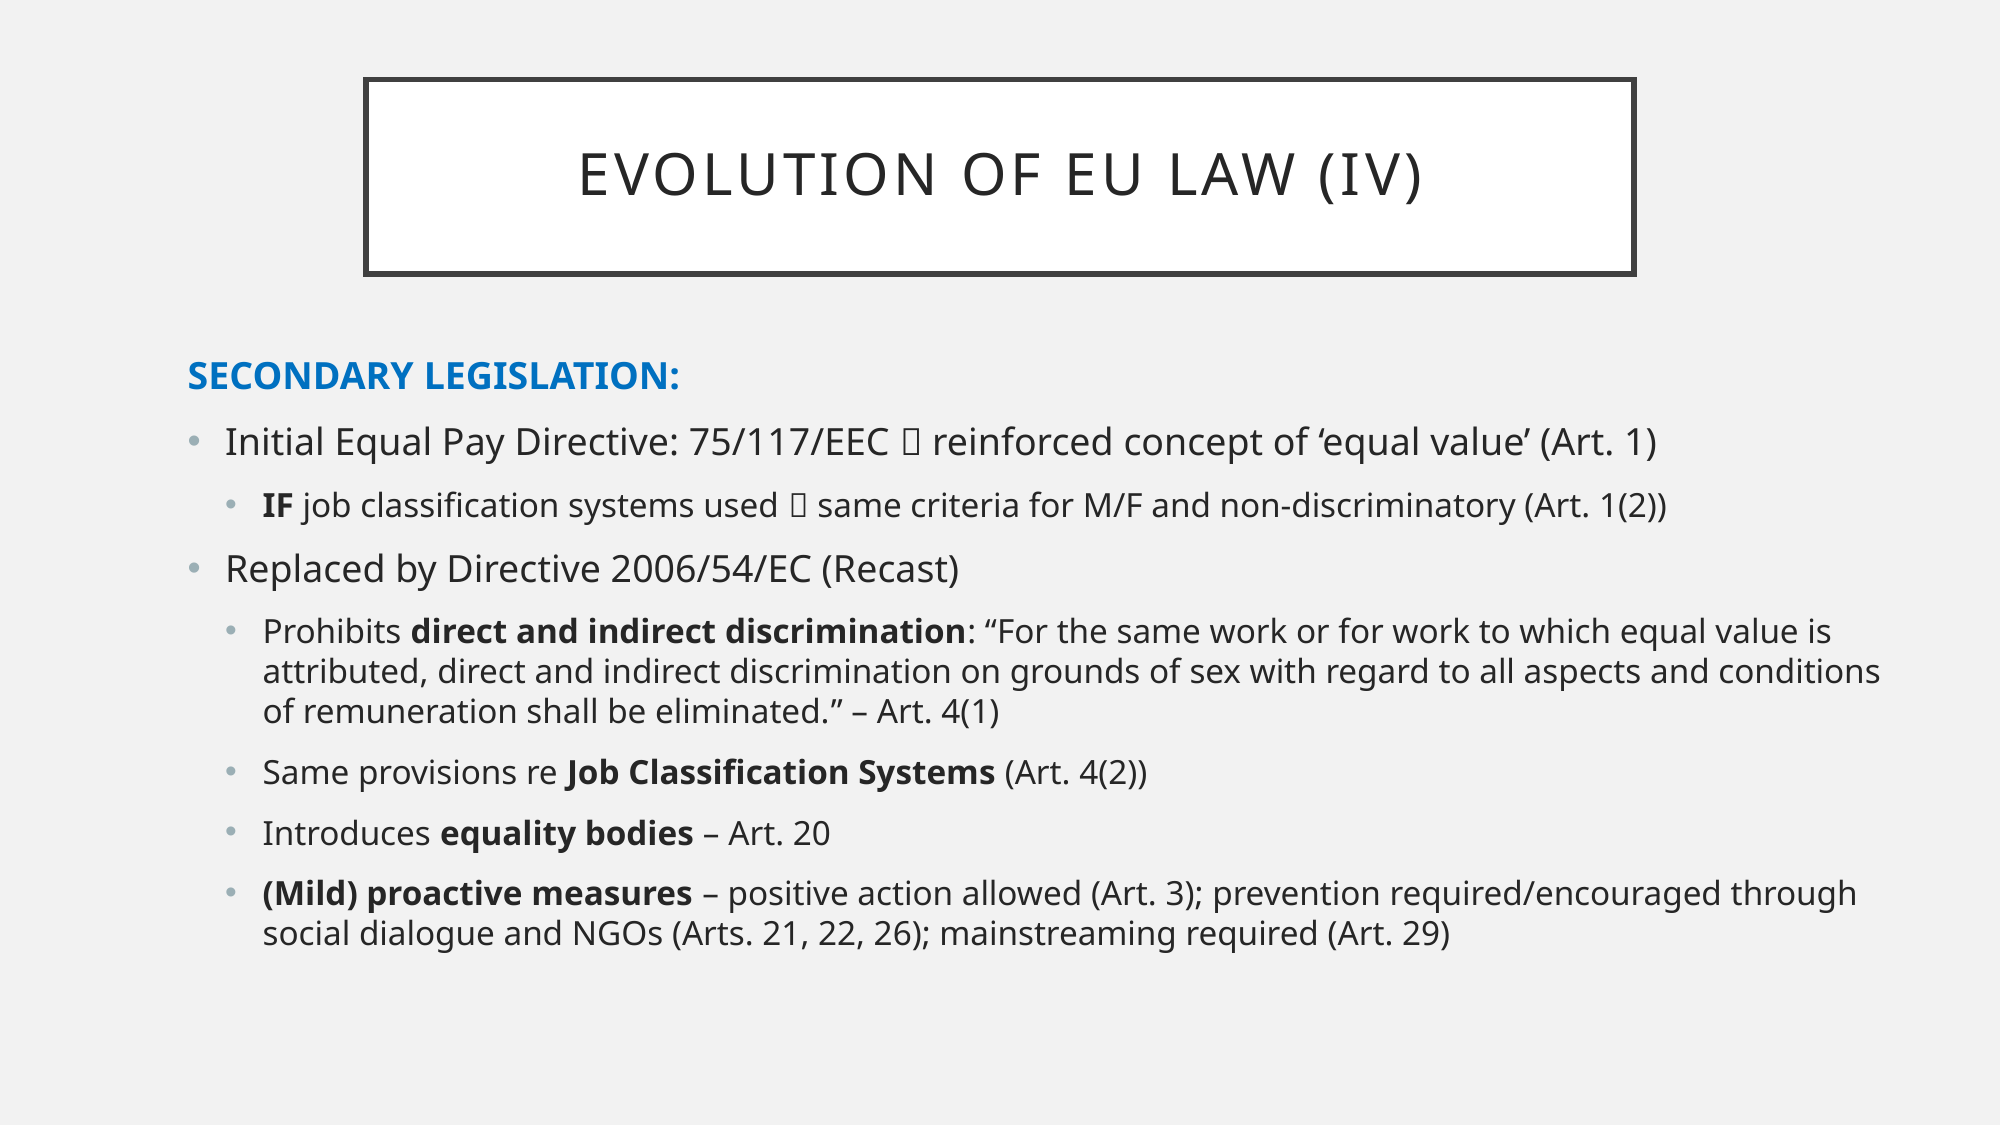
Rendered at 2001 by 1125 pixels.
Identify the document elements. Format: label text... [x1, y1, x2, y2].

list SECONDARY LEGISLATION: Initial Equal Pay Directive: 75/117/EEC  reinforced concept of ‘equal value’ (Art. 1) IF job classification systems used  same criteria for M/F and non-discriminatory (Art. 1(2)) Replaced by Directive 2006/54/EC (Recast) Prohibits direct and indirect discrimination: “For the same work or for work to which equal value is attributed, direct and indirect discrimination on grounds of sex with regard to all aspects and conditions of remuneration shall be eliminated.” – Art. 4(1) Same provisions re Job Classification Systems (Art. 4(2)) Introduces equality bodies – Art. 20 (Mild) proactive measures – positive action allowed (Art. 3); prevention required/encouraged through social dialogue and NGOs (Arts. 21, 22, 26); mainstreaming required (Art. 29) [172, 344, 1912, 1092]
title Evolution of eu law (IV) [363, 77, 1637, 277]
